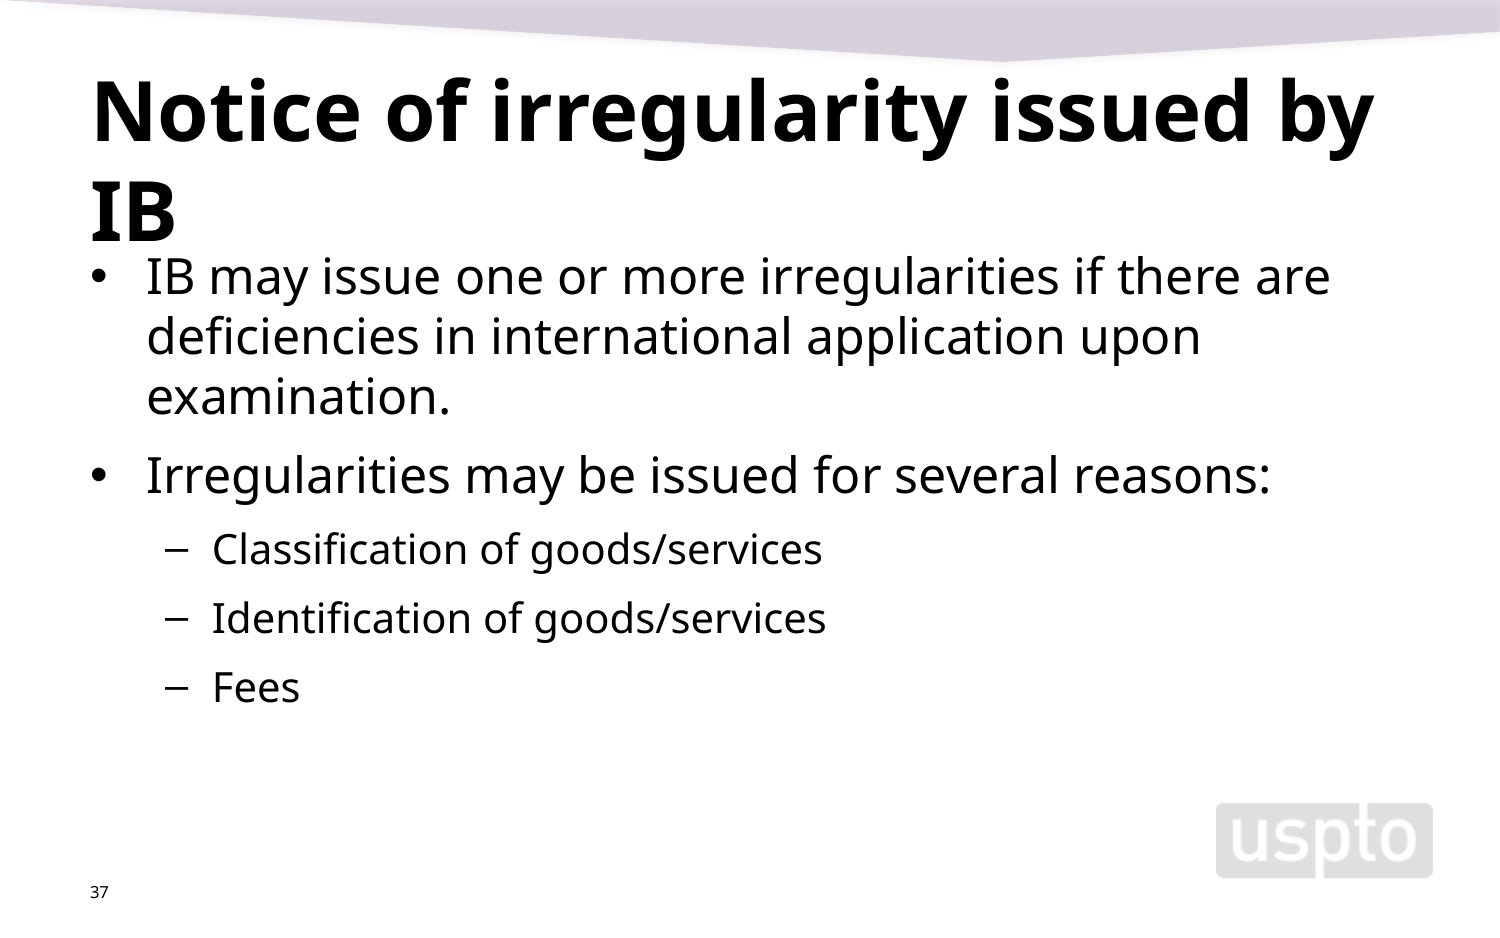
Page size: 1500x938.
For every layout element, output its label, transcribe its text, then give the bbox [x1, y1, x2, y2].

picture [1216, 803, 1433, 880]
title Notice of irregularity issued by IB [75, 50, 1425, 207]
list IB may issue one or more irregularities if there are deficiencies in international application upon examination. Irregularities may be issued for several reasons: Classification of goods/services Identification of goods/services Fees [75, 237, 1425, 859]
slide_number 37 [75, 868, 413, 919]
